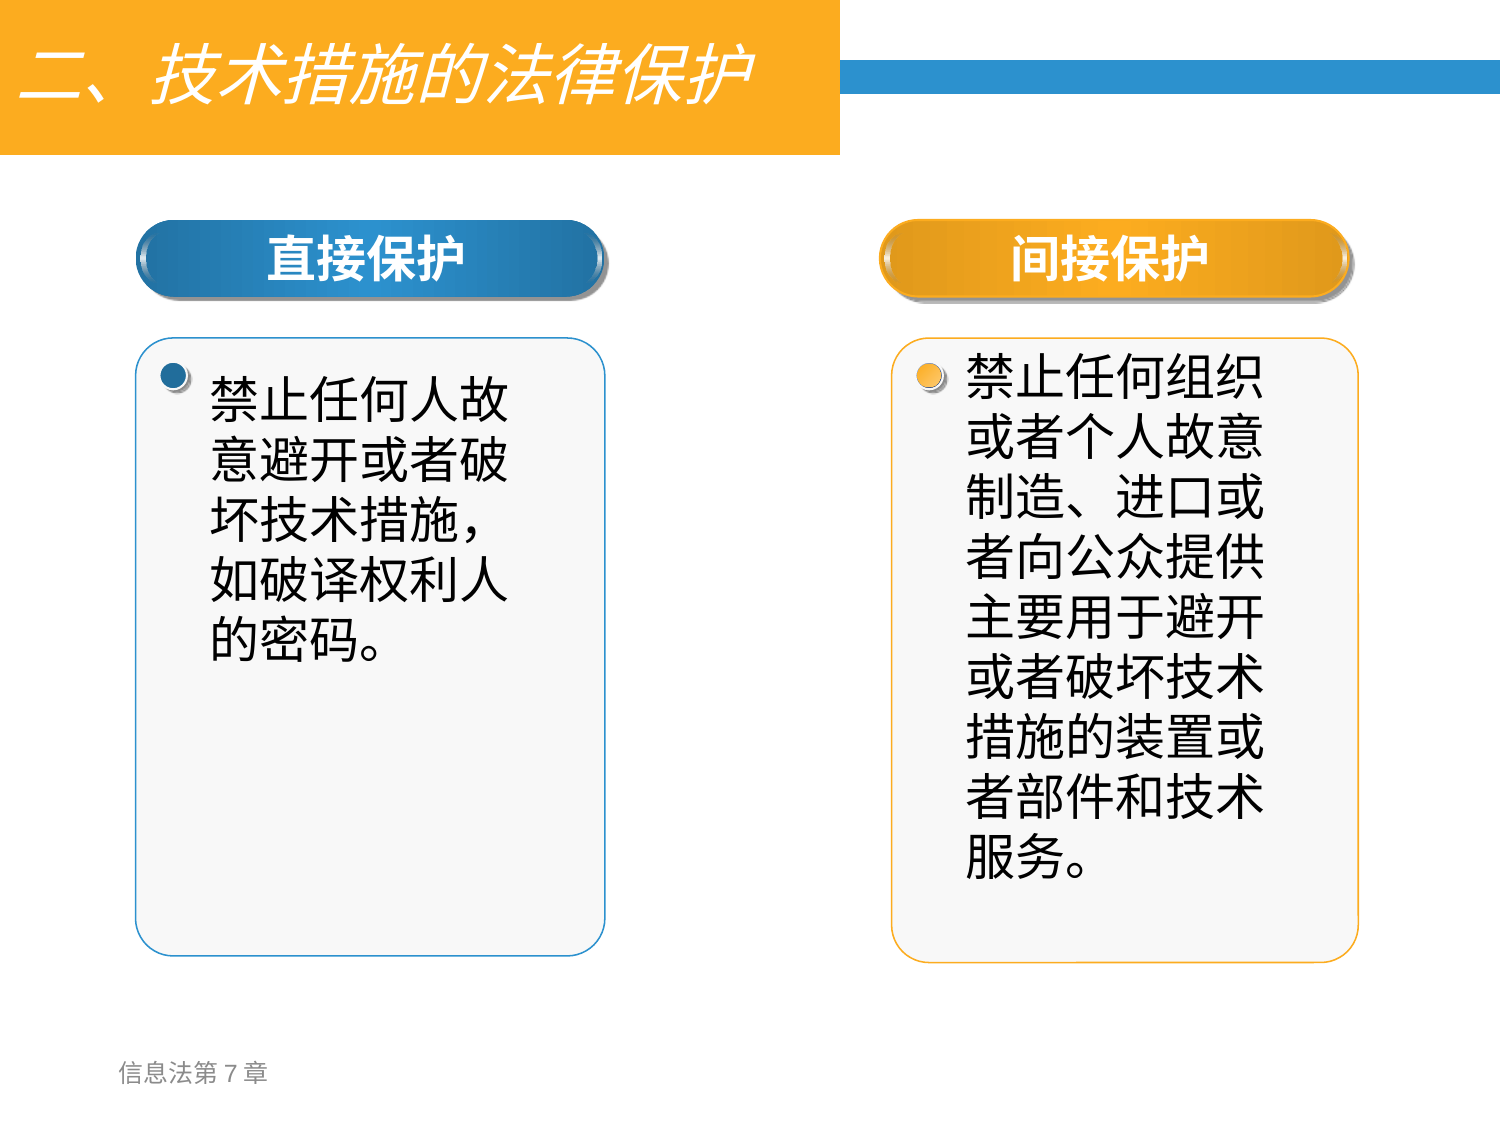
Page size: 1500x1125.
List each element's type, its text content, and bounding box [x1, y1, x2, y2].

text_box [135, 219, 605, 297]
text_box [879, 219, 1349, 297]
slide_number 信息法第7章 [103, 1042, 441, 1103]
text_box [915, 361, 943, 390]
title 二、技术措施的法律保护 [0, 0, 839, 157]
picture [0, 0, 1500, 1125]
text_box 禁止任何人故意避开或者破坏技术措施，如破译权利人的密码。 [194, 361, 526, 677]
text_box [891, 338, 1359, 963]
text_box 禁止任何组织或者个人故意制造、进口或者向公众提供主要用于避开或者破坏技术措施的装置或者部件和技术服务。 [950, 337, 1317, 893]
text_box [159, 361, 187, 390]
text_box [135, 337, 605, 956]
